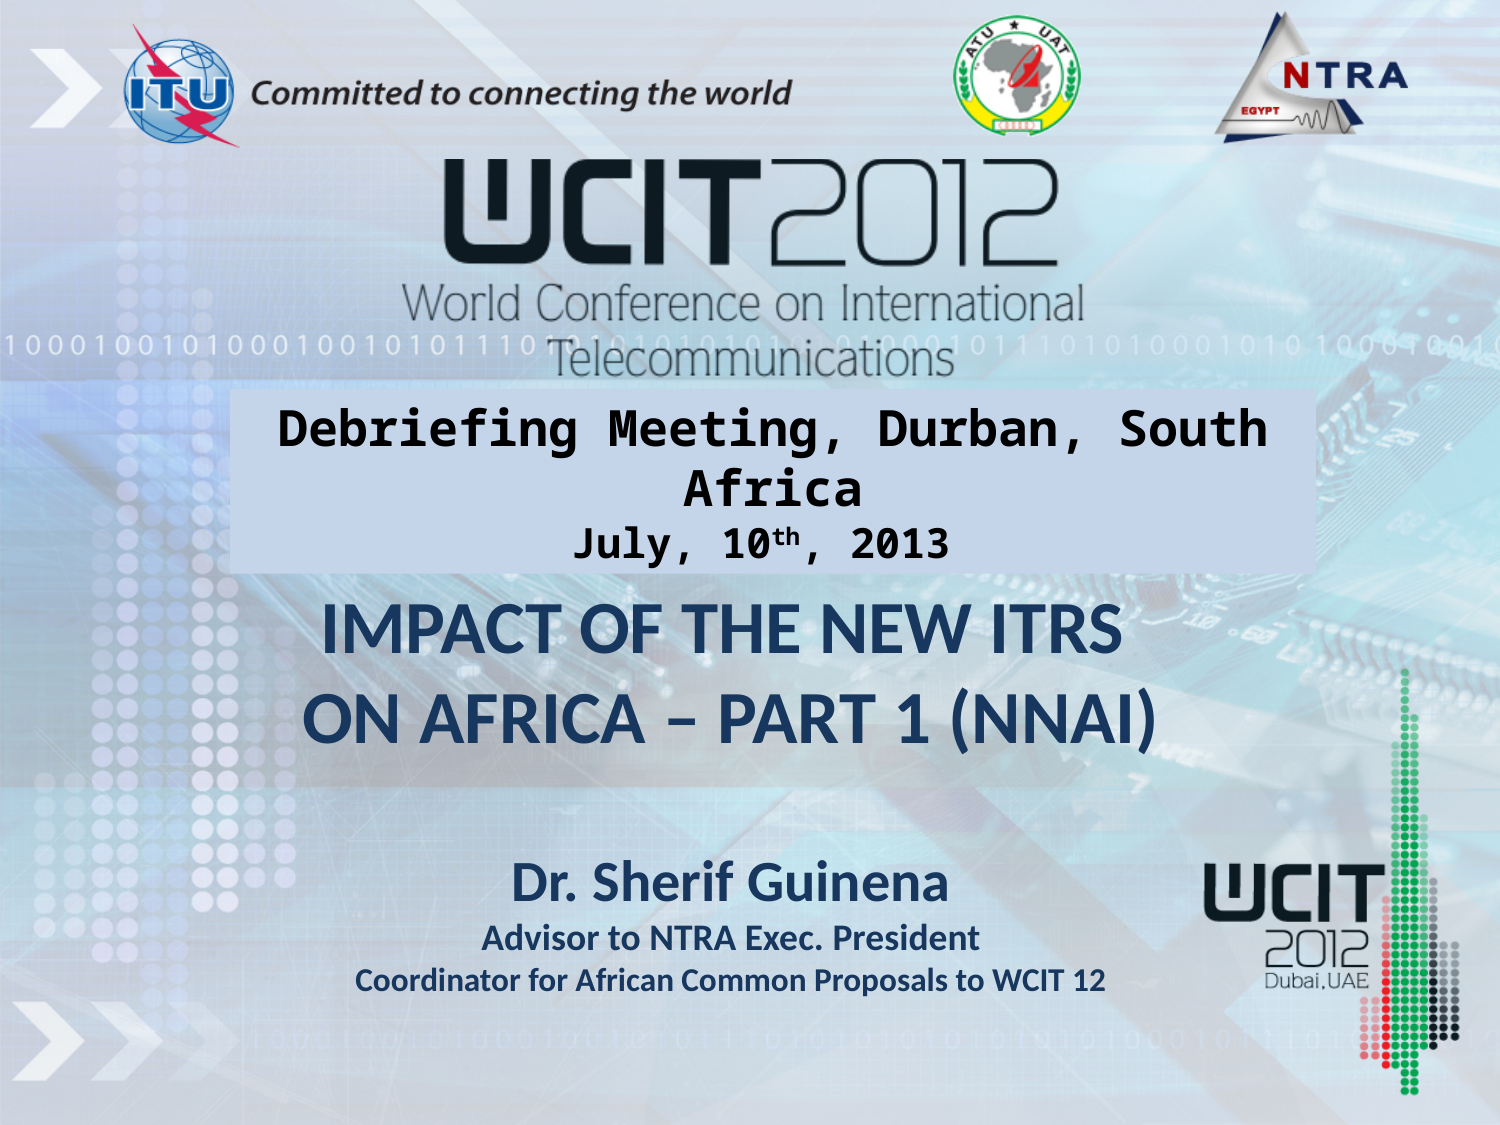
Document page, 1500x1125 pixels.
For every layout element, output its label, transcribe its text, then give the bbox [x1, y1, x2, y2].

text_box Debriefing Meeting, Durban, South Africa July, 10th, 2013 [230, 388, 1317, 574]
picture [0, 0, 1500, 1125]
text_box Dr. Sherif Guinena Advisor to NTRA Exec. President Coordinator for African Common Proposals to WCIT 12 [340, 835, 1122, 1045]
text_box Impact of the new ITRs on Africa – Part 1 (NNAI) [287, 574, 1176, 766]
